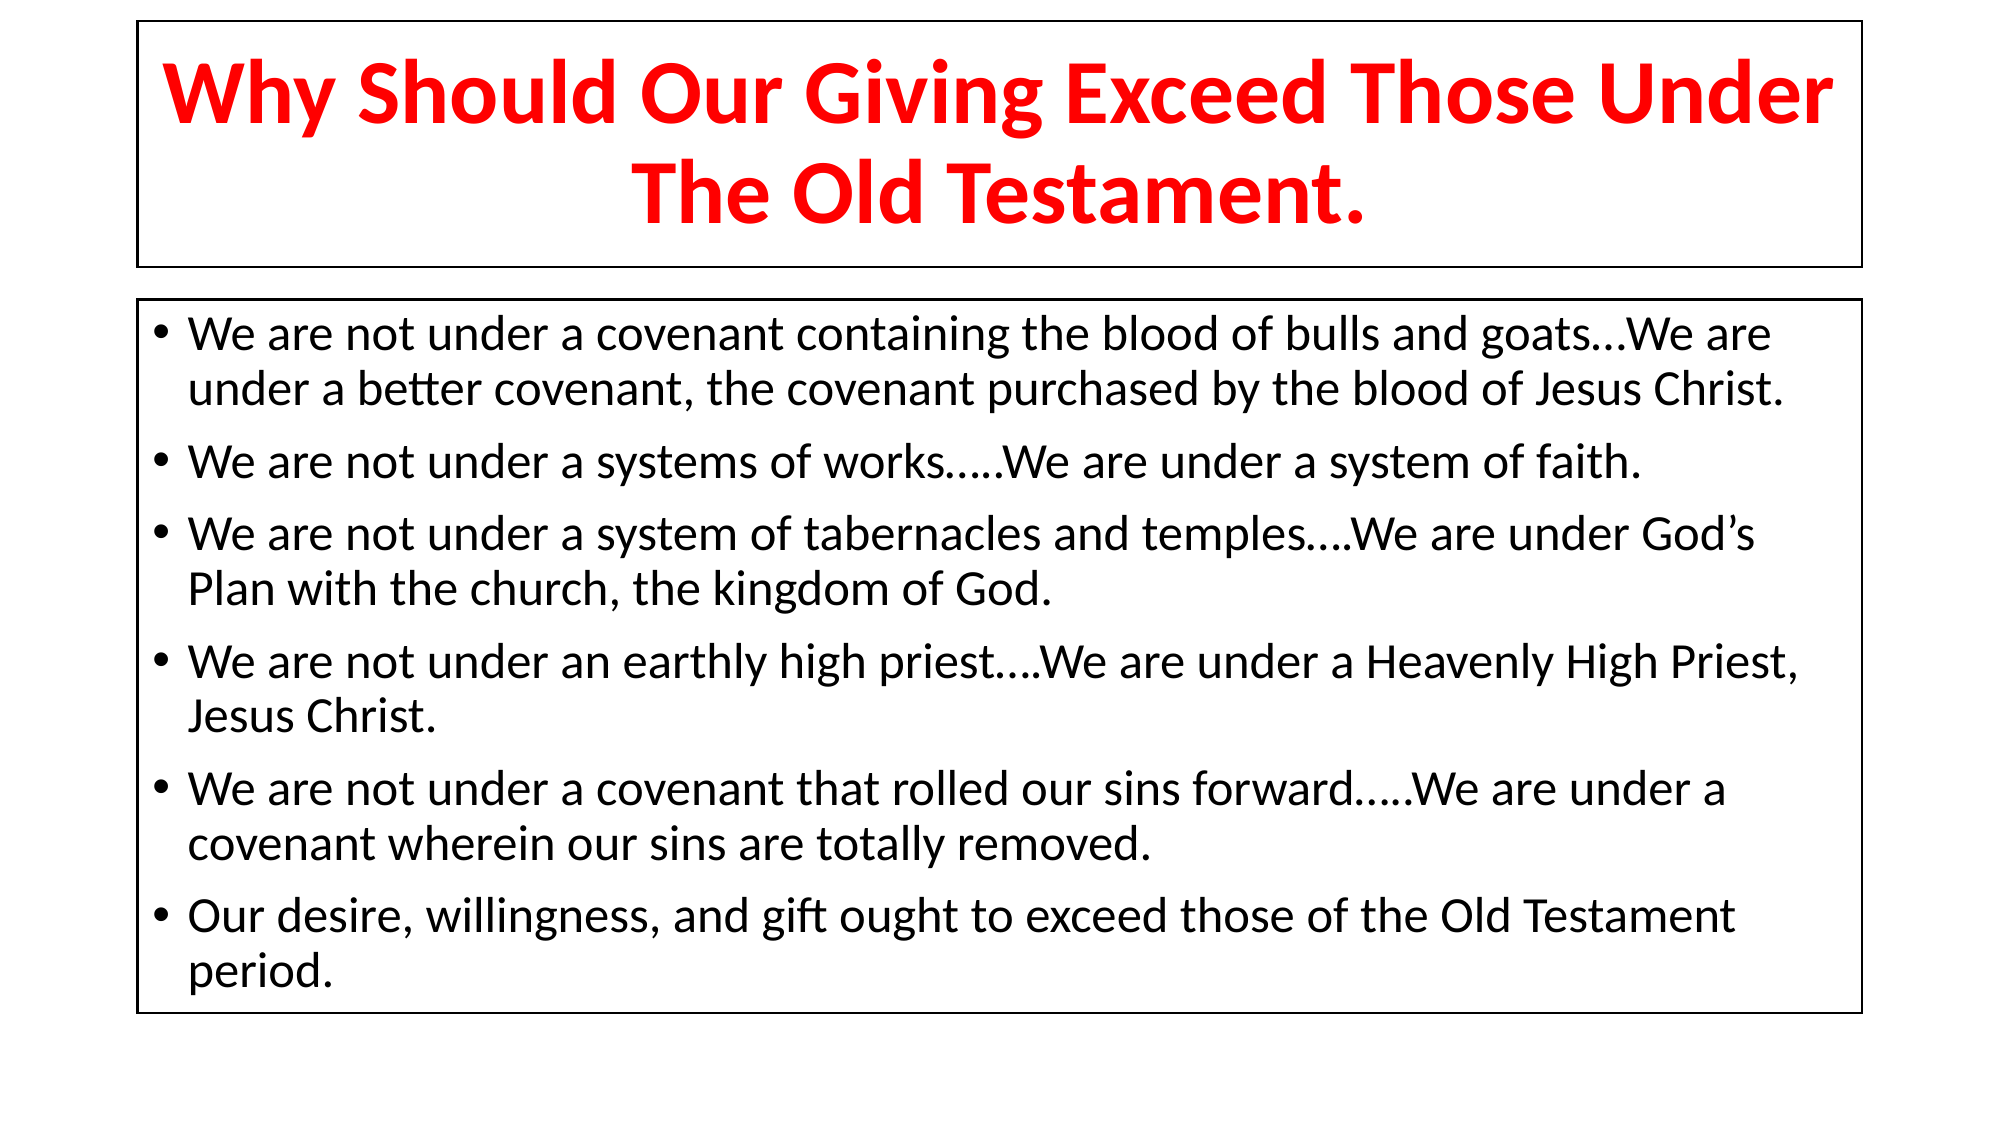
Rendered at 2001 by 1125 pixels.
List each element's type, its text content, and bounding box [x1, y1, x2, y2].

title Why Should Our Giving Exceed Those Under The Old Testament. [136, 20, 1863, 268]
list We are not under a covenant containing the blood of bulls and goats…We are under a better covenant, the covenant purchased by the blood of Jesus Christ. We are not under a systems of works…..We are under a system of faith. We are not under a system of tabernacles and temples….We are under God’s Plan with the church, the kingdom of God. We are not under an earthly high priest….We are under a Heavenly High Priest, Jesus Christ. We are not under a covenant that rolled our sins forward…..We are under a covenant wherein our sins are totally removed. Our desire, willingness, and gift ought to exceed those of the Old Testament period. [136, 298, 1863, 1014]
